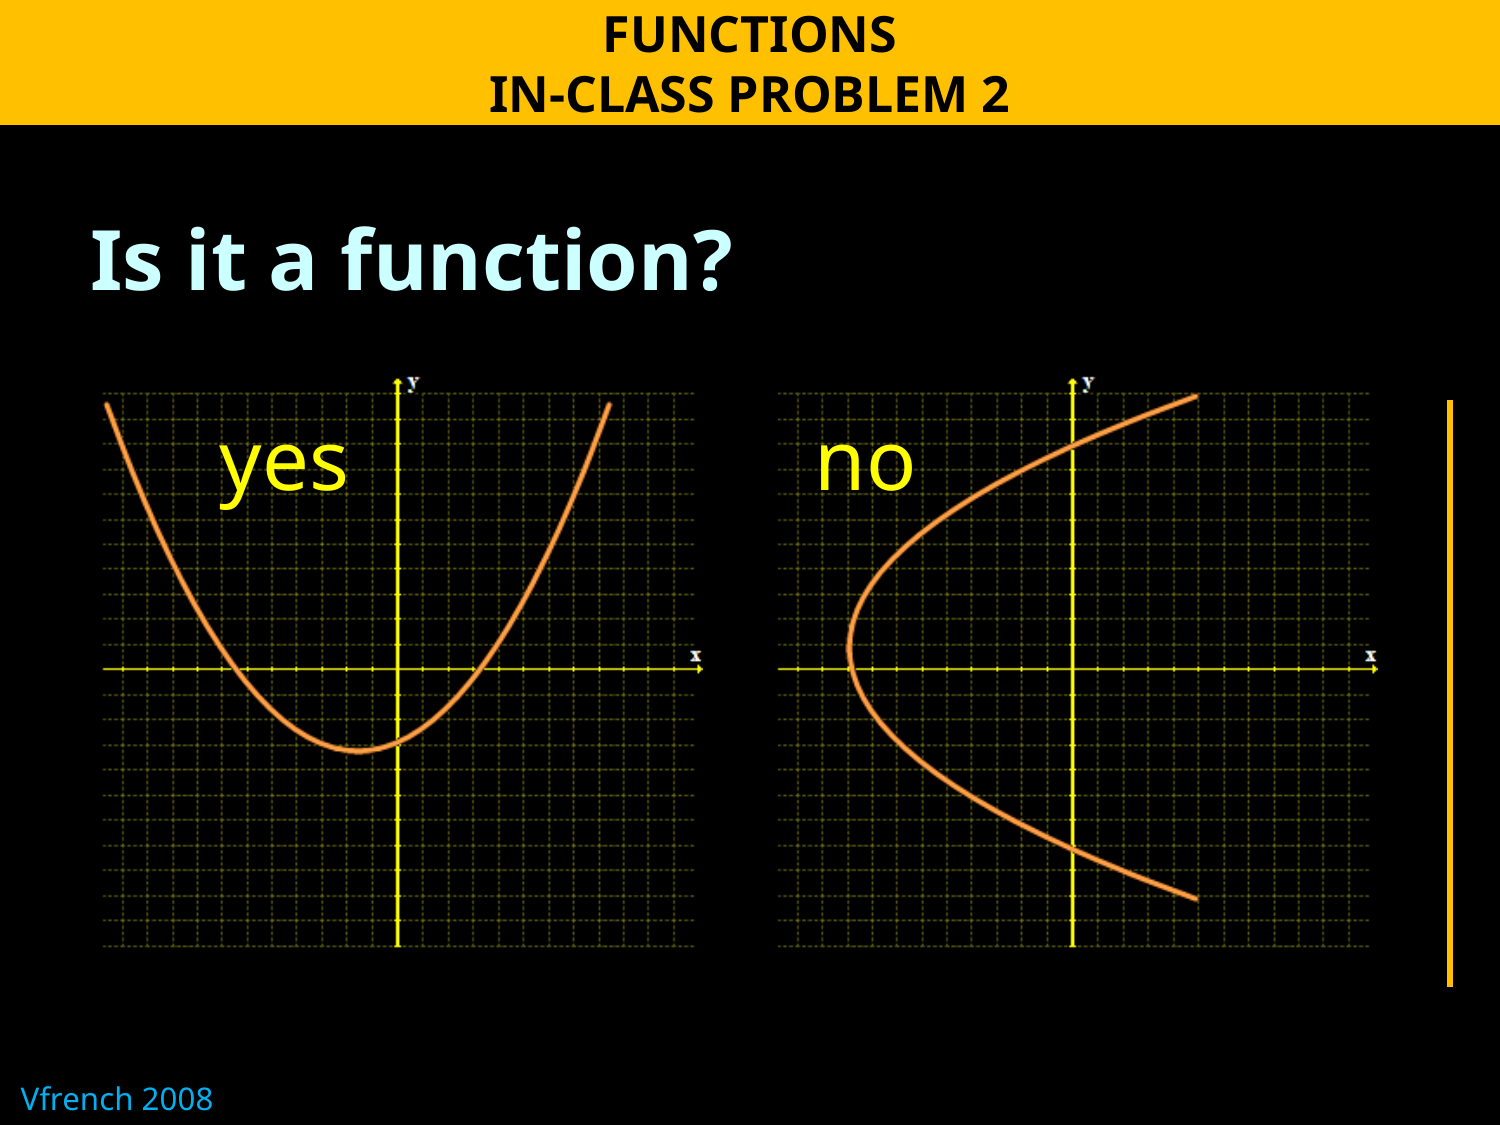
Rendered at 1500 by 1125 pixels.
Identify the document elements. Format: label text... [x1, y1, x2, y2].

picture [768, 374, 1378, 951]
text_box Vfrench 2008 [5, 1071, 756, 1125]
text_box FUNCTIONS IN-CLASS PROBLEM 2 [0, 0, 1500, 125]
picture [93, 374, 703, 951]
list Is it a function? [75, 200, 1425, 1125]
